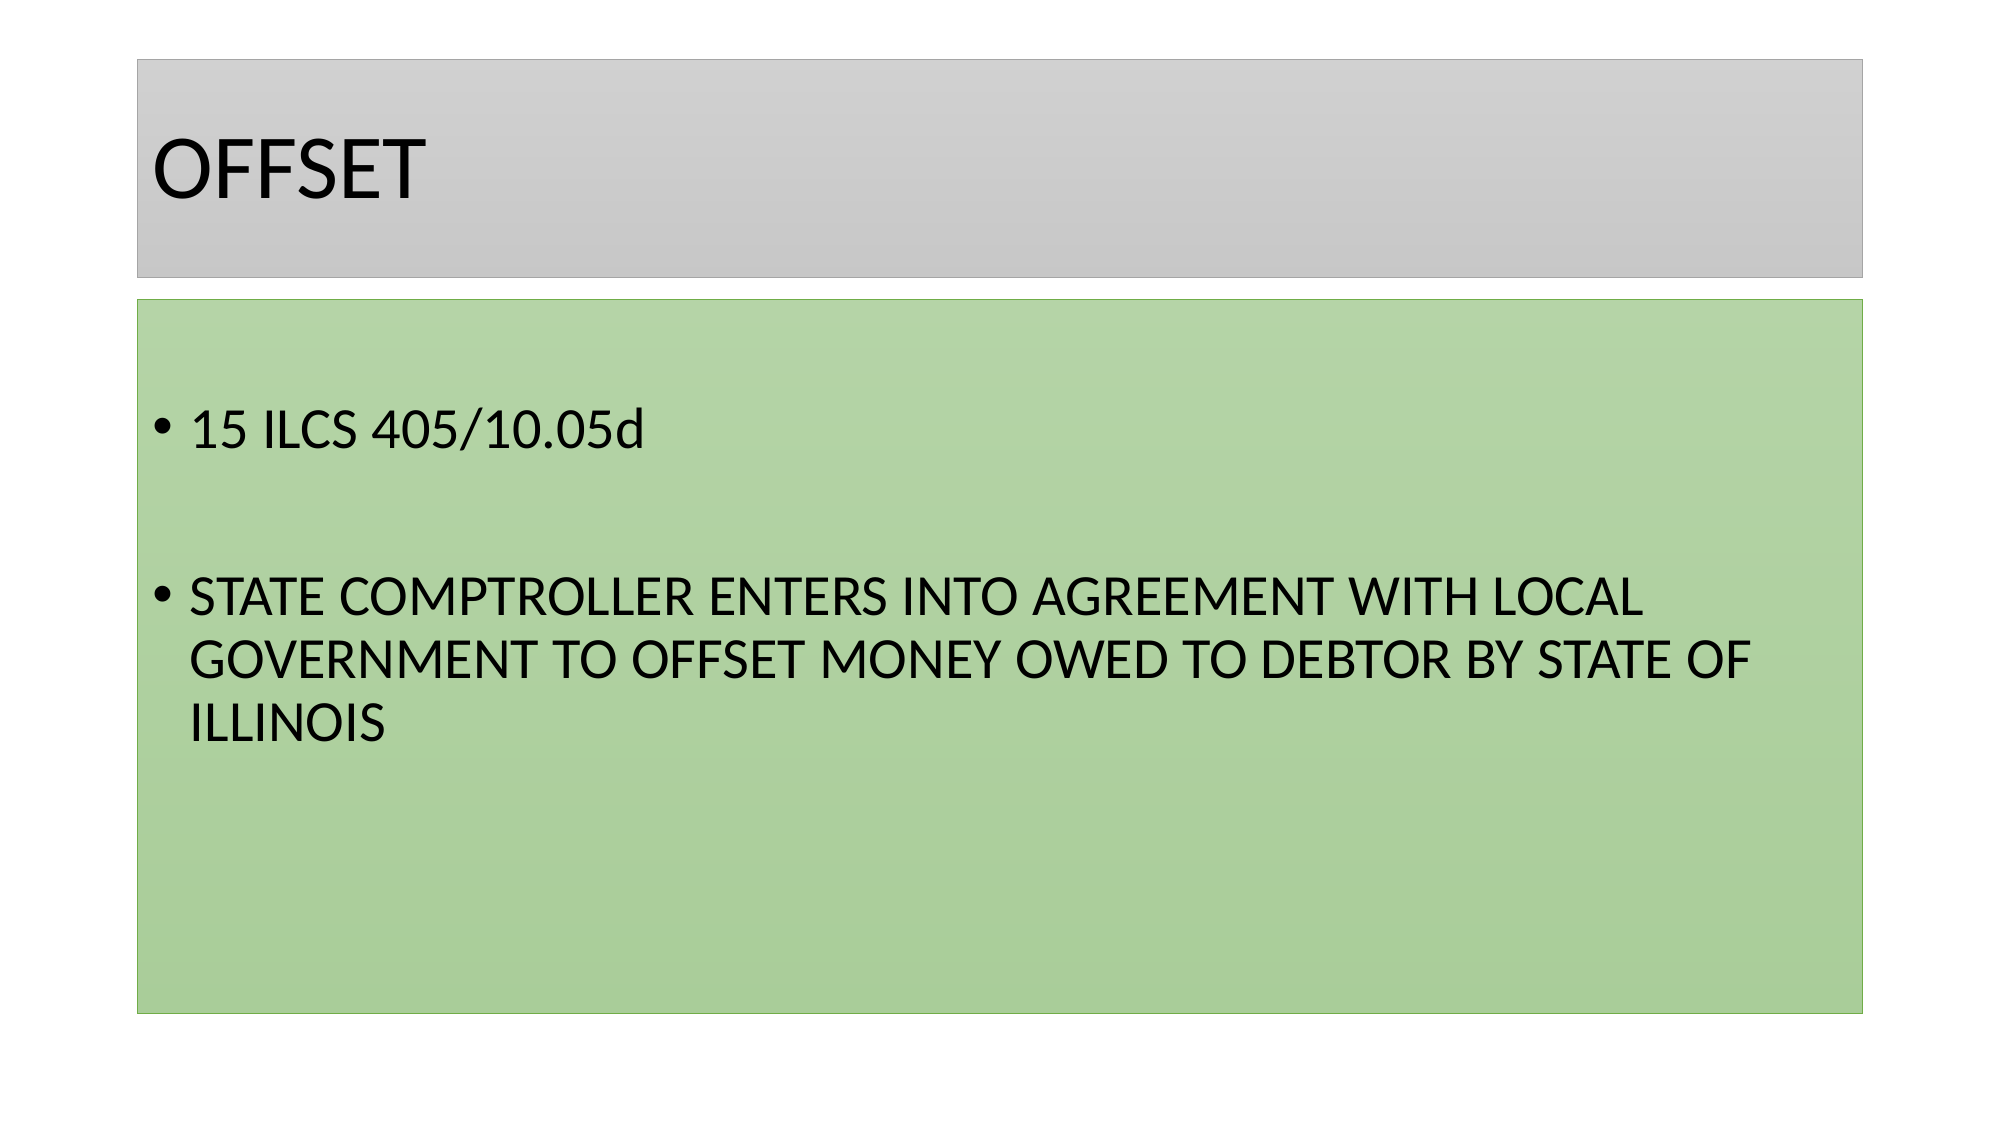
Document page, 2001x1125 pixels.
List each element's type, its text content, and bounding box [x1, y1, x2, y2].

title OFFSET [137, 59, 1863, 278]
list 15 ILCS 405/10.05d STATE COMPTROLLER ENTERS INTO AGREEMENT WITH LOCAL GOVERNMENT TO OFFSET MONEY OWED TO DEBTOR BY STATE OF ILLINOIS [137, 299, 1863, 1014]
